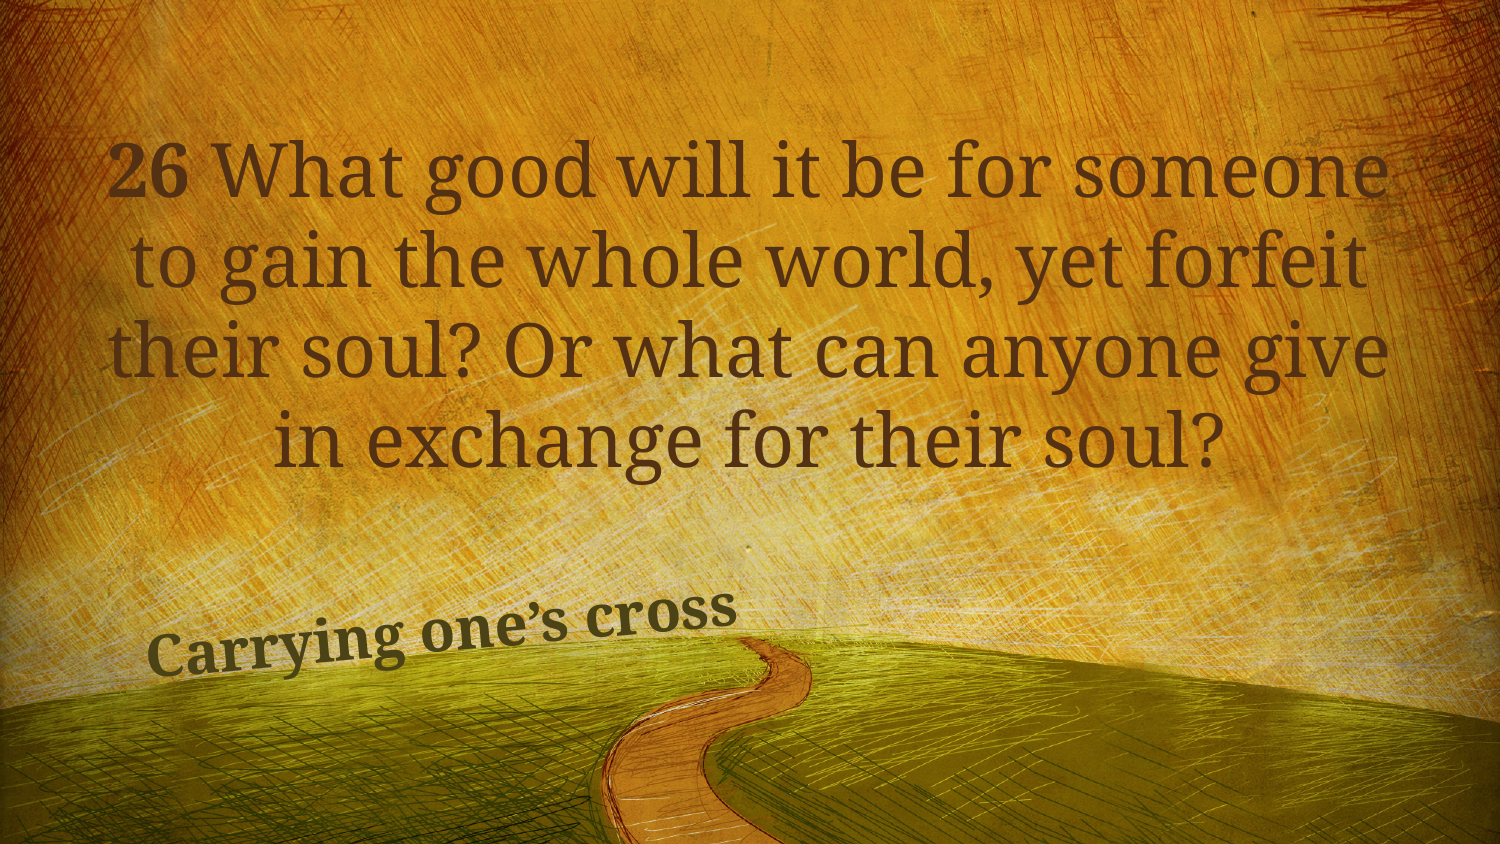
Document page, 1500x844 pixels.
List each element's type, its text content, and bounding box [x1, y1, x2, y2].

picture [0, 0, 1500, 844]
title Carrying one’s cross [96, 569, 787, 703]
list 26 What good will it be for someone to gain the whole world, yet forfeit their soul? Or what can anyone give in exchange for their soul? [76, 37, 1424, 569]
